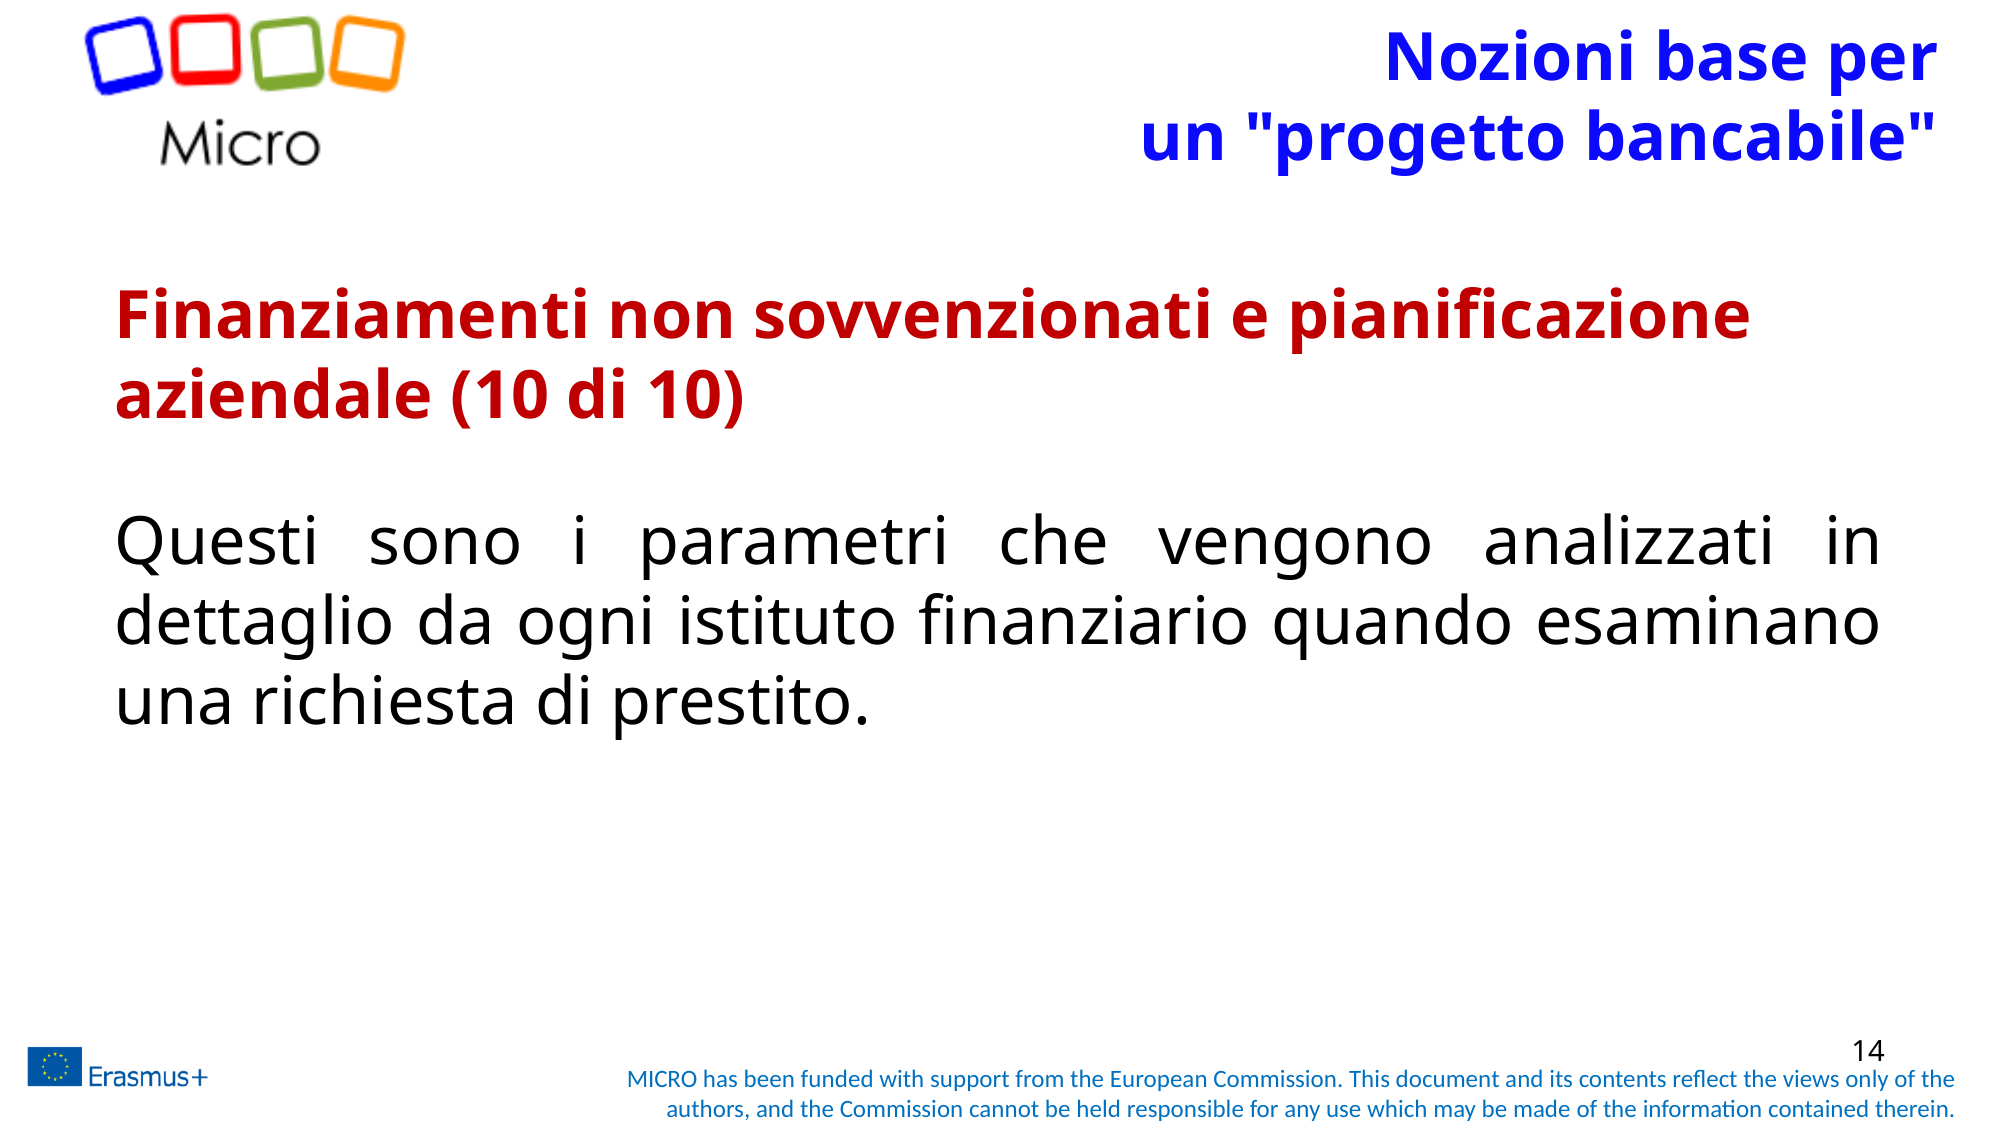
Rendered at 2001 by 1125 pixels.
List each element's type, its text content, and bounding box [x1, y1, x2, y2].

title Nozioni base per un "progetto bancabile" [170, 0, 1971, 188]
slide_number 14 [1433, 1024, 1900, 1103]
picture [0, 0, 486, 190]
picture [27, 1046, 208, 1087]
list Finanziamenti non sovvenzionati e pianificazione aziendale (10 di 10) Questi sono i parametri che vengono analizzati in dettaglio da ogni istituto finanziario quando esaminano una richiesta di prestito. [99, 264, 1900, 948]
